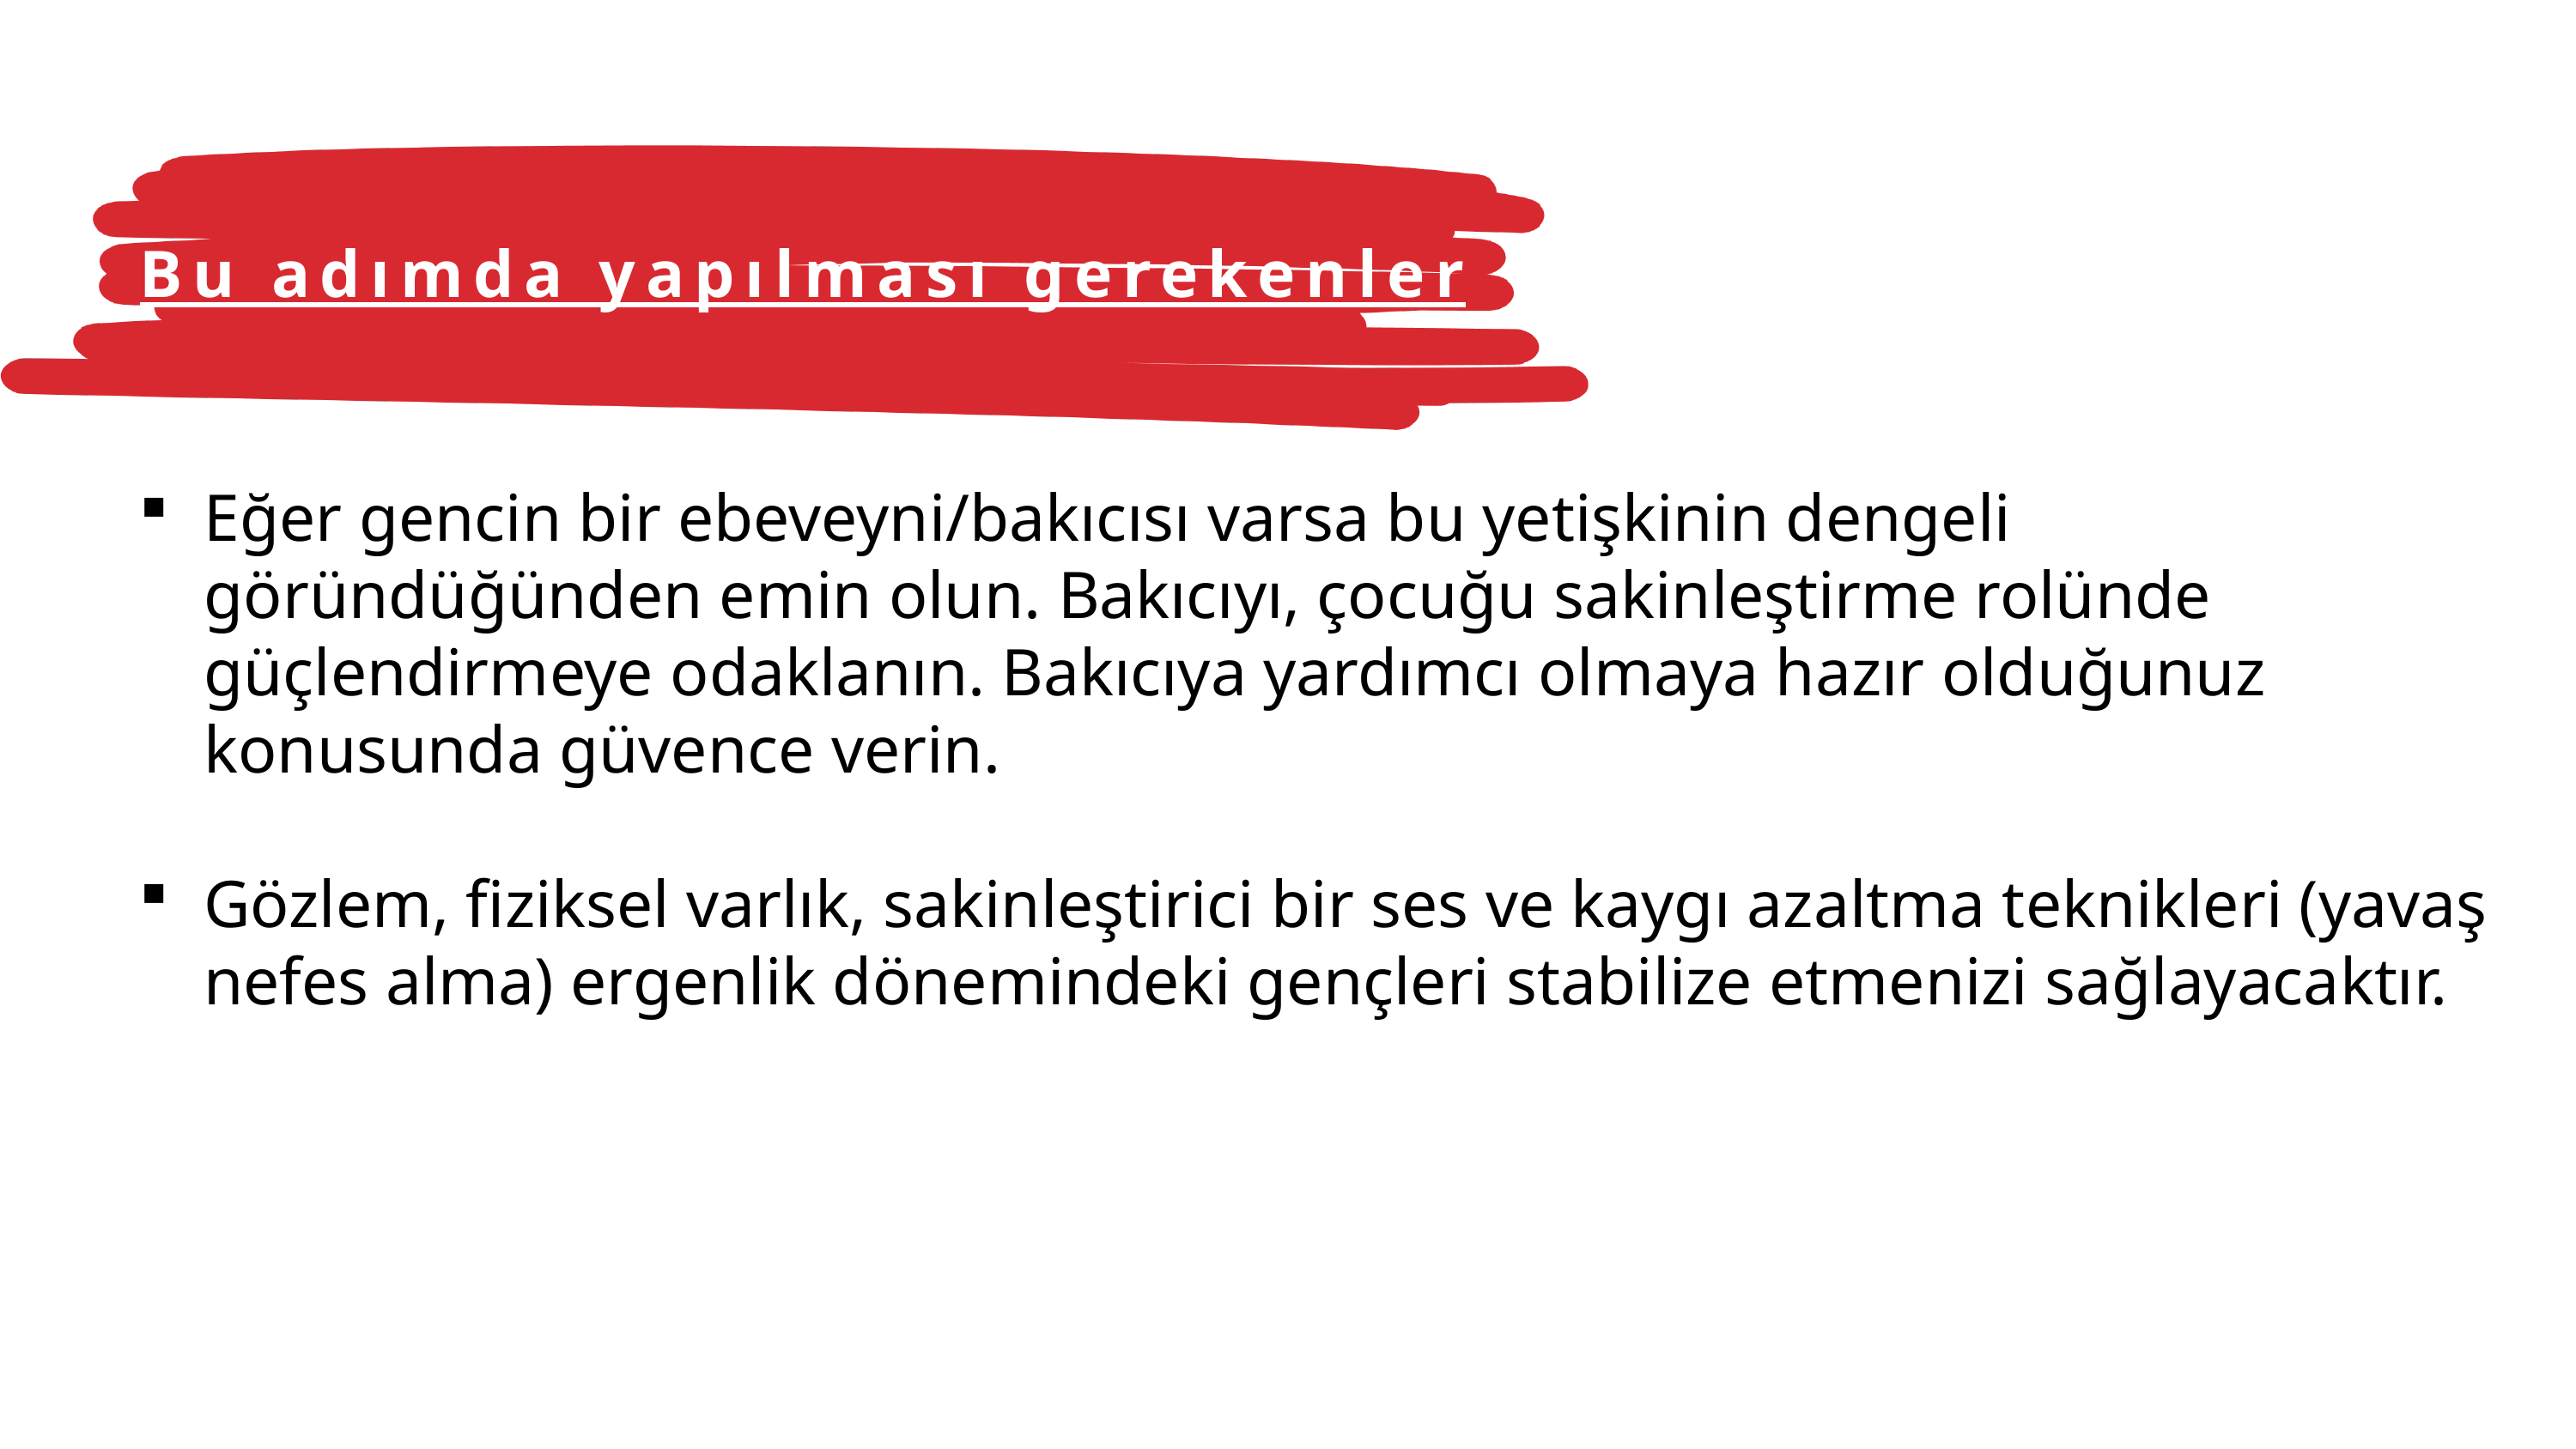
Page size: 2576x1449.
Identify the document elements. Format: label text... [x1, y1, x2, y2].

text_box [0, 144, 139, 431]
text_box Bu adımda yapılması gerekenler Eğer gencin bir ebeveyni/bakıcısı varsa bu yetişkinin dengeli göründüğünden emin olun. Bakıcıyı, çocuğu sakinleştirme rolünde güçlendirmeye odaklanın. Bakıcıya yardımcı olmaya hazır olduğunuz konusunda güvence verin. Gözlem, fiziksel varlık, sakinleştirici bir ses ve kaygı azaltma teknikleri (yavaş nefes alma) ergenlik dönemindeki gençleri stabilize etmenizi sağlayacaktır. [139, 144, 2520, 1018]
